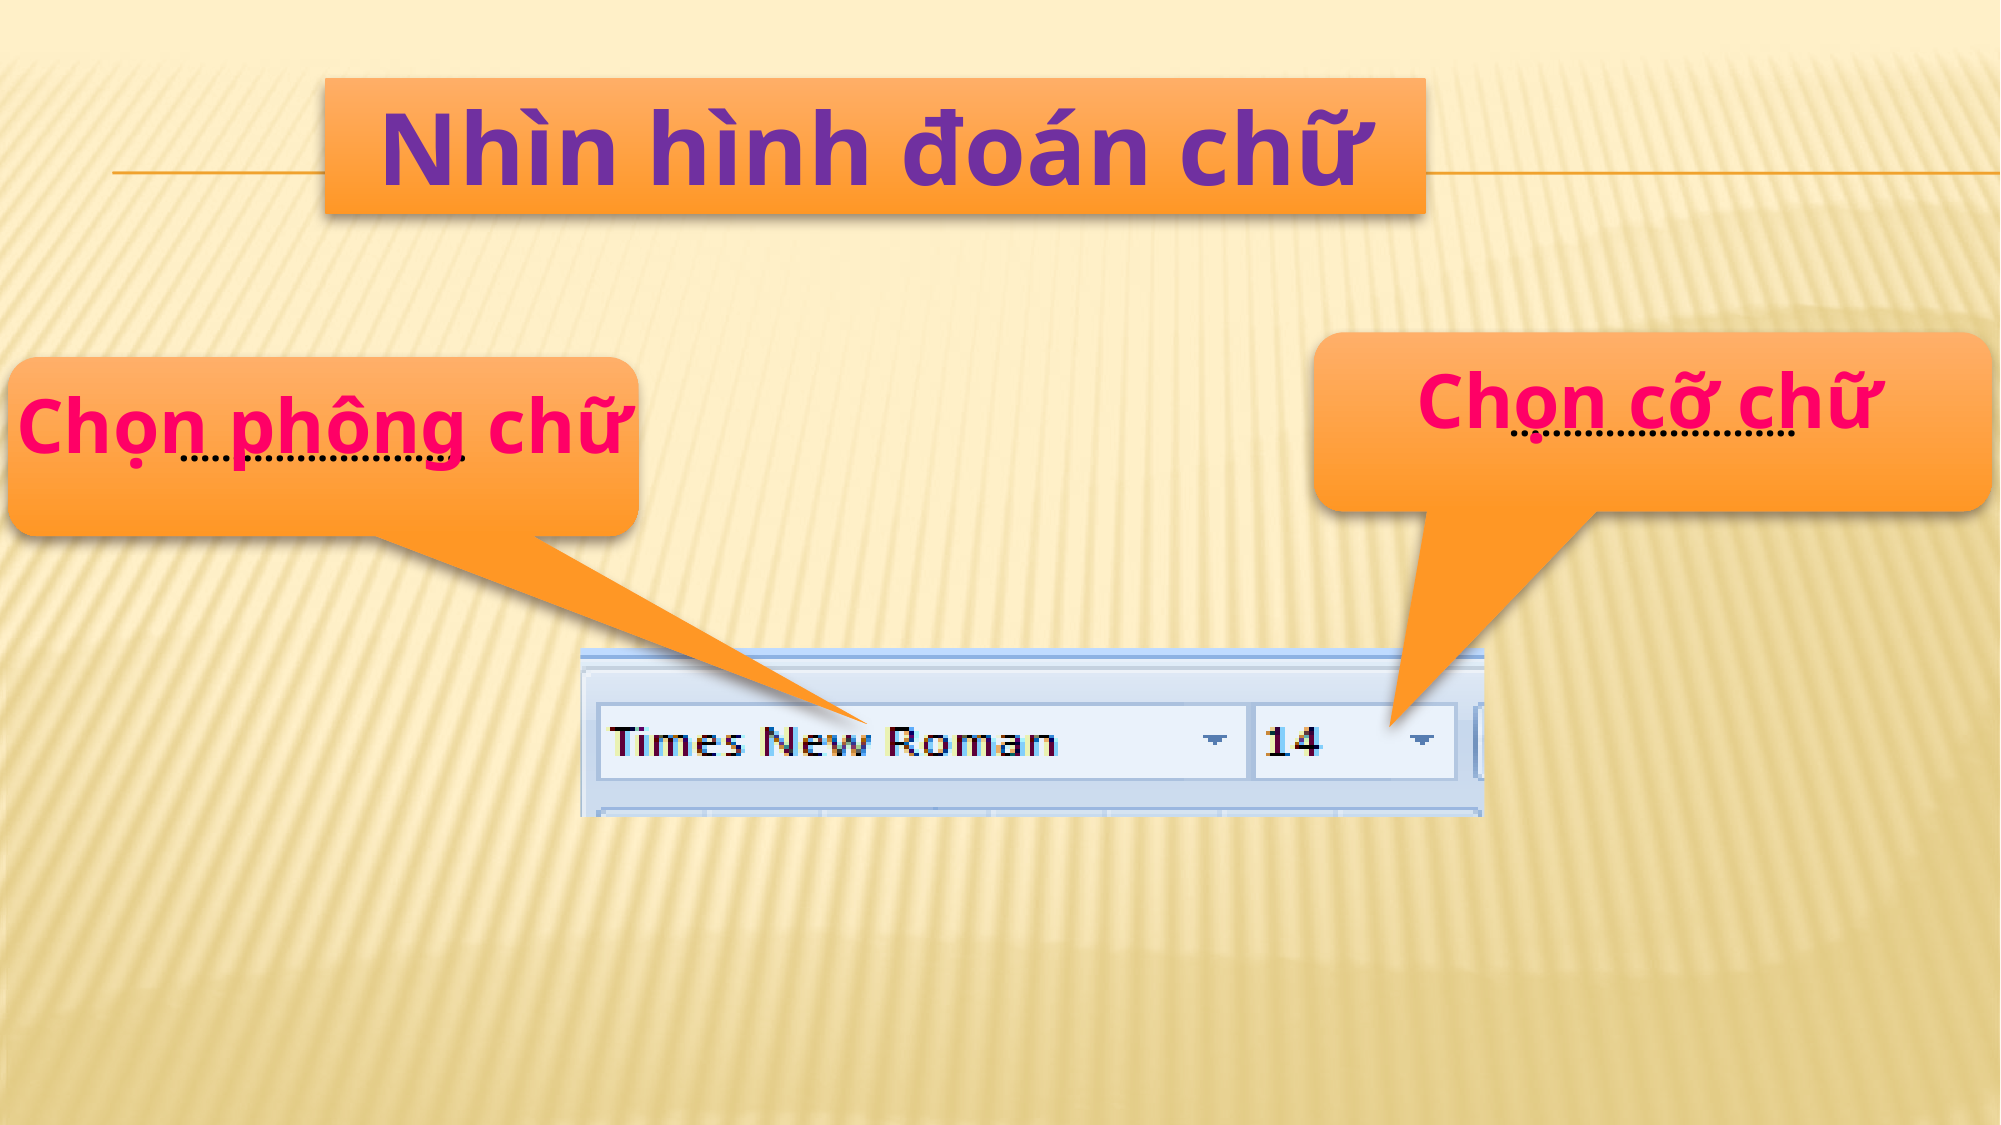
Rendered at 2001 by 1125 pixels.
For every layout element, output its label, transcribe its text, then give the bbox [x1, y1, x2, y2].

text_box Nhìn hình đoán chữ [325, 78, 1426, 214]
picture [579, 647, 1485, 818]
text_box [7, 331, 1992, 537]
